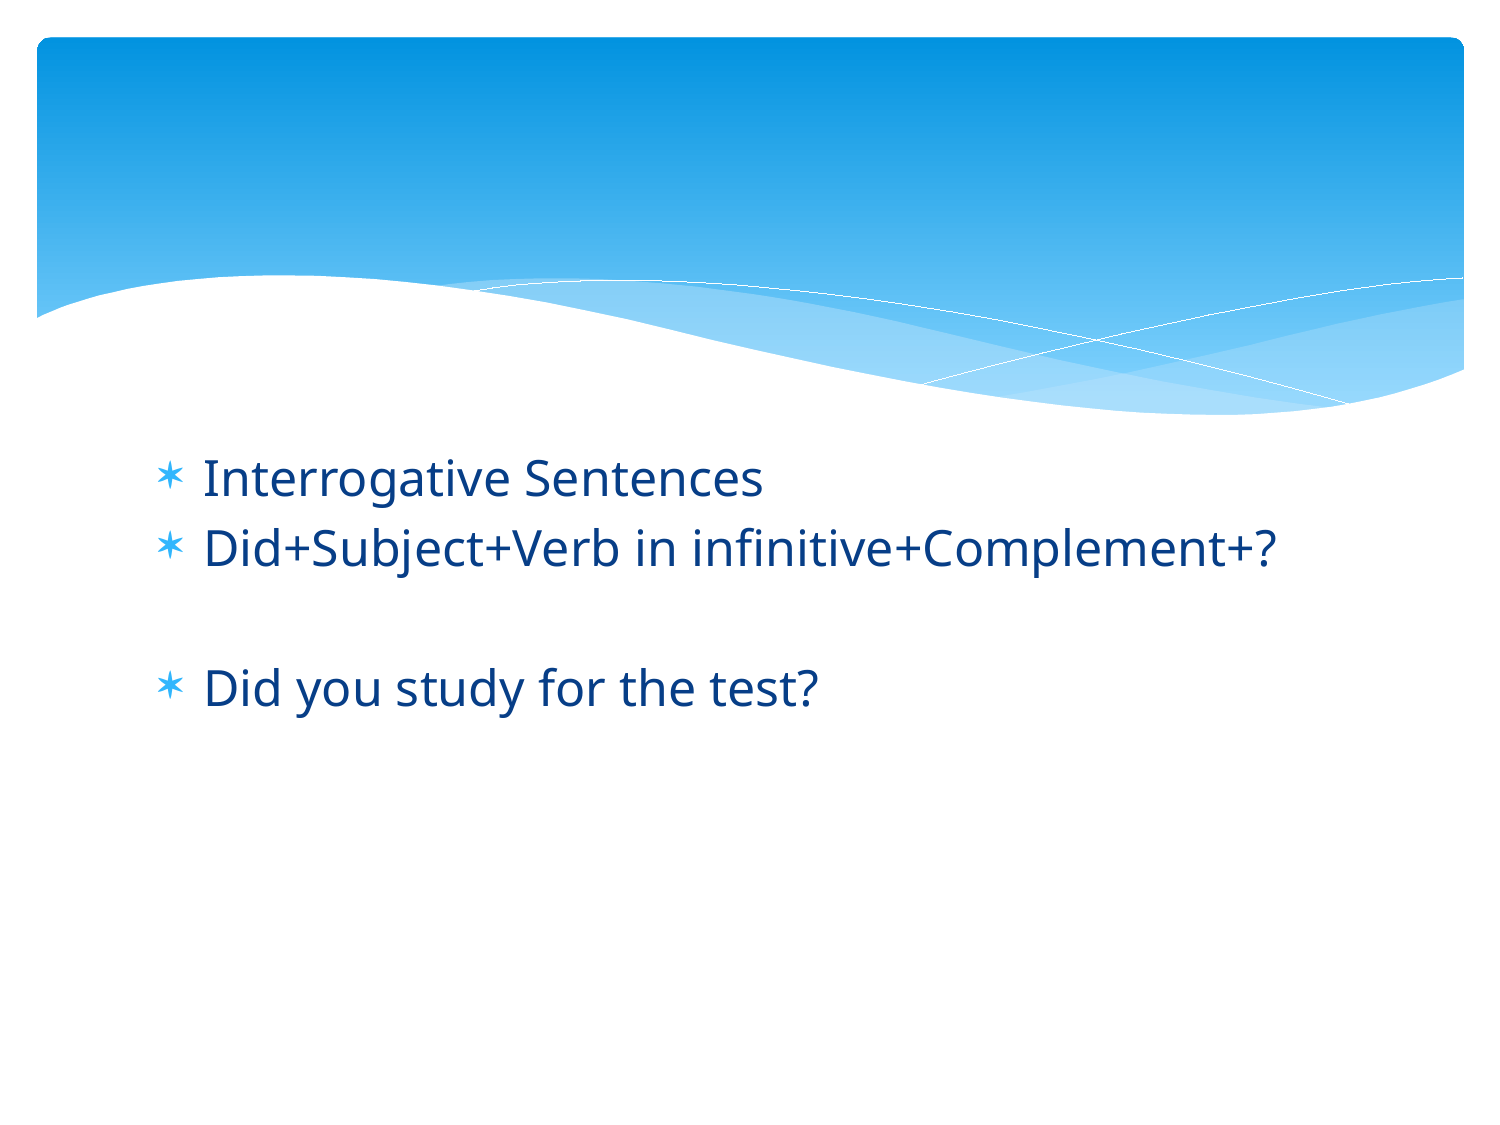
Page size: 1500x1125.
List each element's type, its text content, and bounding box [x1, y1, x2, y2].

list Interrogative Sentences Did+Subject+Verb in infinitive+Complement+? Did you study for the test? [143, 438, 1359, 1005]
